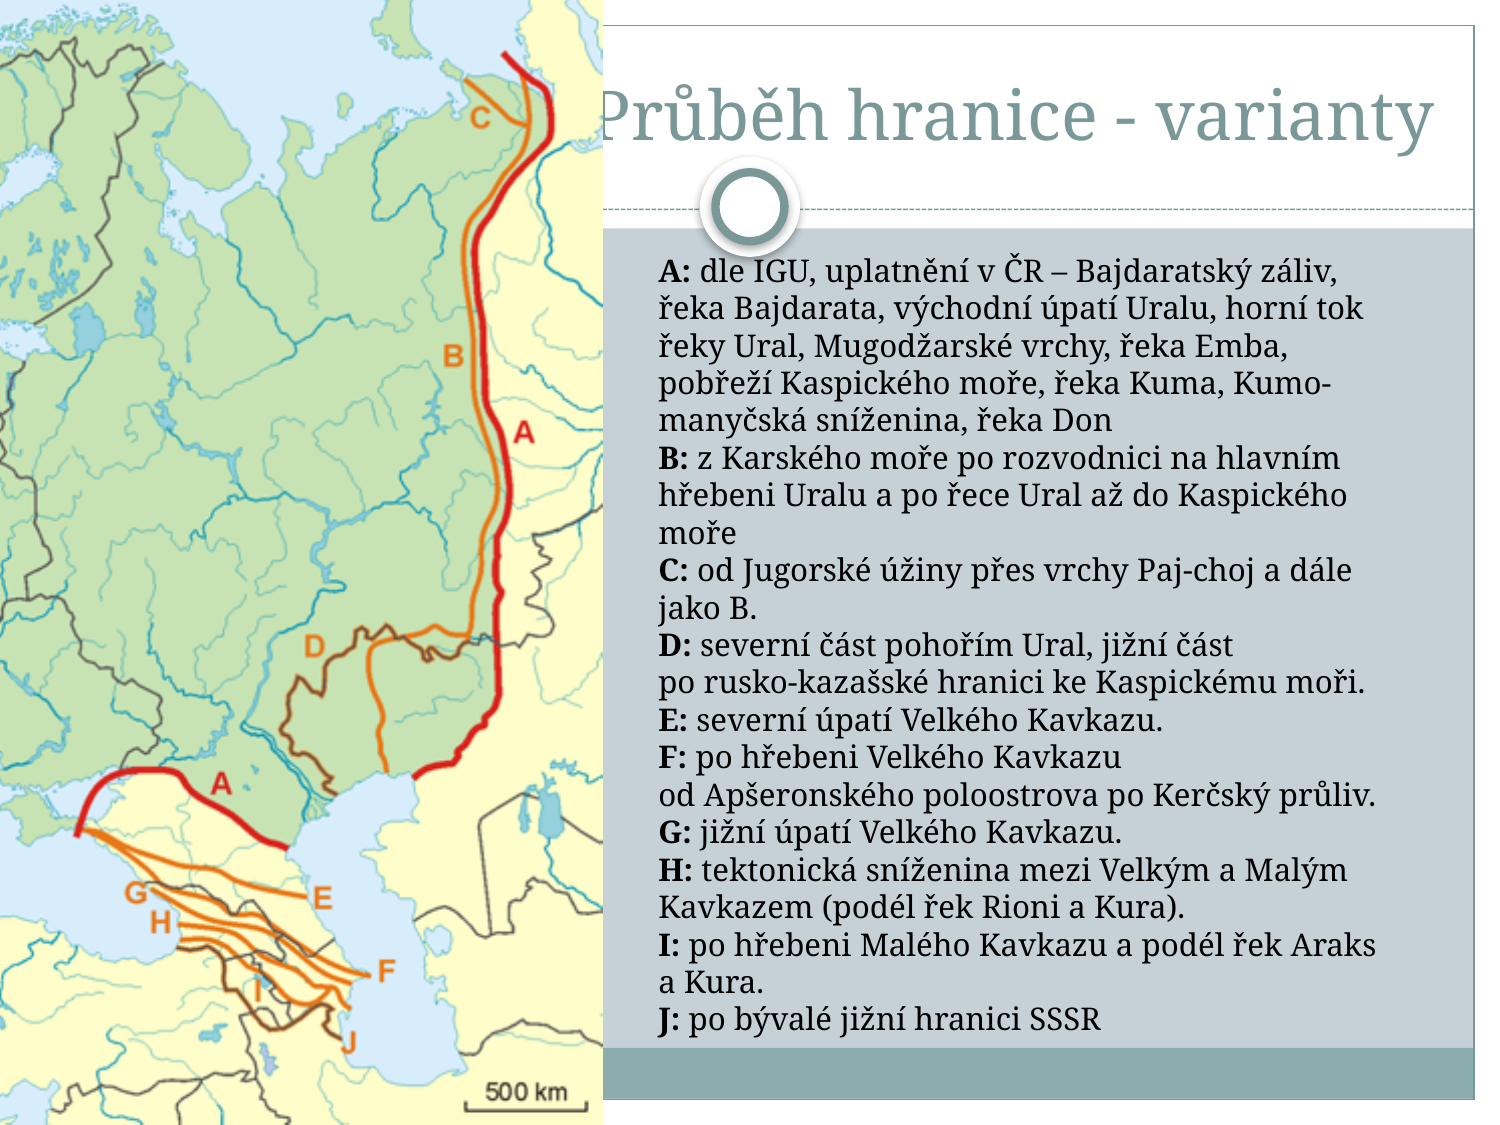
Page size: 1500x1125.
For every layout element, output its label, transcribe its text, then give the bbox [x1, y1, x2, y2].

title Průběh hranice - varianty [609, 37, 1450, 162]
text_box A: dle IGU, uplatnění v ČR – Bajdaratský záliv, řeka Bajdarata, východní úpatí Uralu, horní tok řeky Ural, Mugodžarské vrchy, řeka Emba, pobřeží Kaspického moře, řeka Kuma, Kumo-manyčská sníženina, řeka Don B: z Karského moře po rozvodnici na hlavním hřebeni Uralu a po řece Ural až do Kaspického moře C: od Jugorské úžiny přes vrchy Paj-choj a dále jako B. D: severní část pohořím Ural, jižní část po rusko-kazašské hranici ke Kaspickému moři. E: severní úpatí Velkého Kavkazu. F: po hřebeni Velkého Kavkazu od Apšeronského poloostrova po Kerčský průliv. G: jižní úpatí Velkého Kavkazu. H: tektonická sníženina mezi Velkým a Malým Kavkazem (podél řek Rioni a Kura). I: po hřebeni Malého Kavkazu a podél řek Araks a Kura. J: po bývalé jižní hranici SSSR [643, 243, 1394, 1045]
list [0, 0, 603, 1125]
